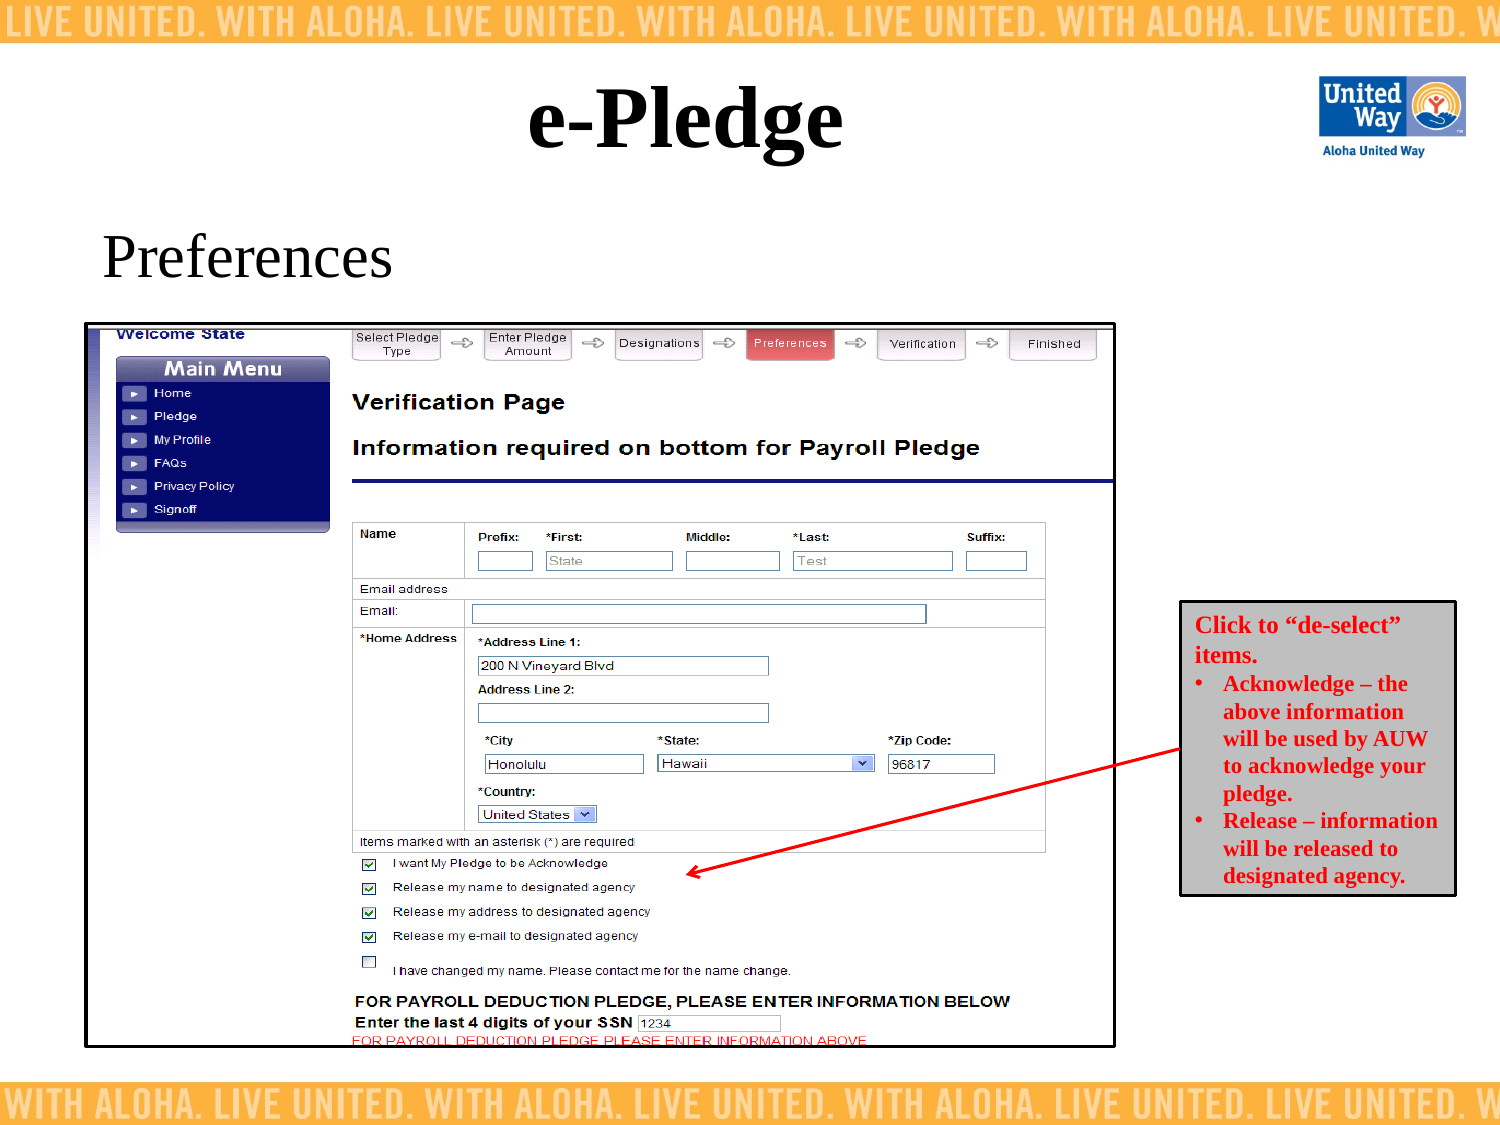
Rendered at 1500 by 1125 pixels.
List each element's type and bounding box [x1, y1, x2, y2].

list [87, 324, 1113, 1045]
picture [0, 0, 1500, 1125]
text_box [685, 750, 1181, 876]
